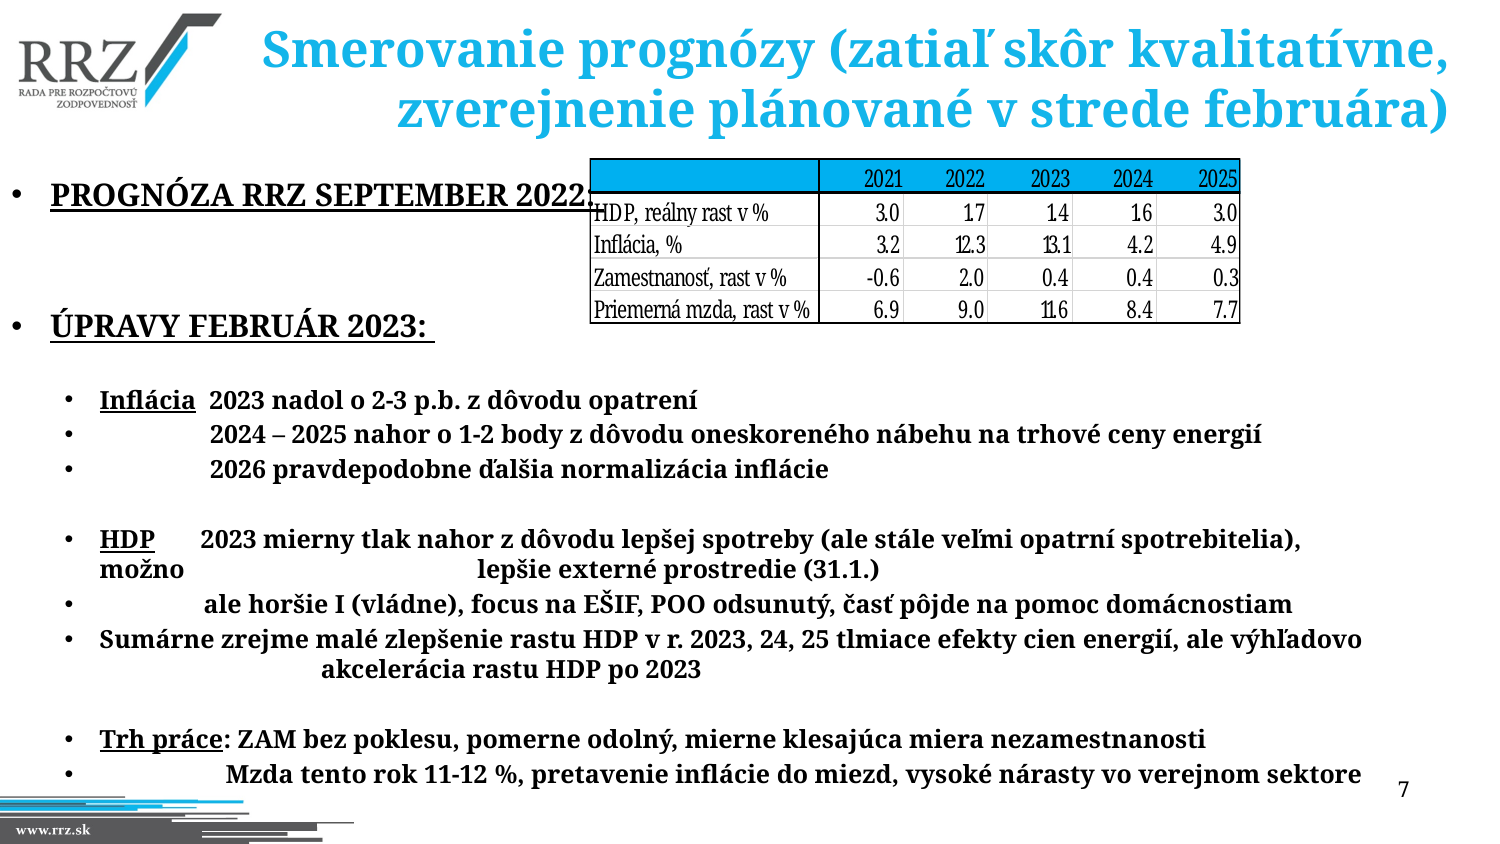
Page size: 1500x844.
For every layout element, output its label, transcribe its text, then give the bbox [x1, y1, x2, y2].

title Smerovanie prognózy (zatiaľ skôr kvalitatívne, zverejnenie plánované v strede februára) [237, 18, 1466, 197]
text_box PROGNÓZA RRZ SEPTEMBER 2022: ÚPRAVY FEBRUÁR 2023: Inflácia 2023 nadol o 2-3 p.b. z dôvodu opatrení 2024 – 2025 nahor o 1-2 body z dôvodu oneskoreného nábehu na trhové ceny energií 2026 pravdepodobne ďalšia normalizácia inflácie HDP 2023 mierny tlak nahor z dôvodu lepšej spotreby (ale stále veľmi opatrní spotrebitelia), možno lepšie externé prostredie (31.1.) ale horšie I (vládne), focus na EŠIF, POO odsunutý, časť pôjde na pomoc domácnostiam Sumárne zrejme malé zlepšenie rastu HDP v r. 2023, 24, 25 tlmiace efekty cien energií, ale výhľadovo akcelerácia rastu HDP po 2023 Trh práce: ZAM bez poklesu, pomerne odolný, mierne klesajúca miera nezamestnanosti Mzda tento rok 11-12 %, pretavenie inflácie do miezd, vysoké nárasty vo verejnom sektore [0, 169, 1378, 844]
picture [0, 0, 1500, 844]
picture [589, 158, 1242, 326]
slide_number 7 [1378, 768, 1426, 828]
